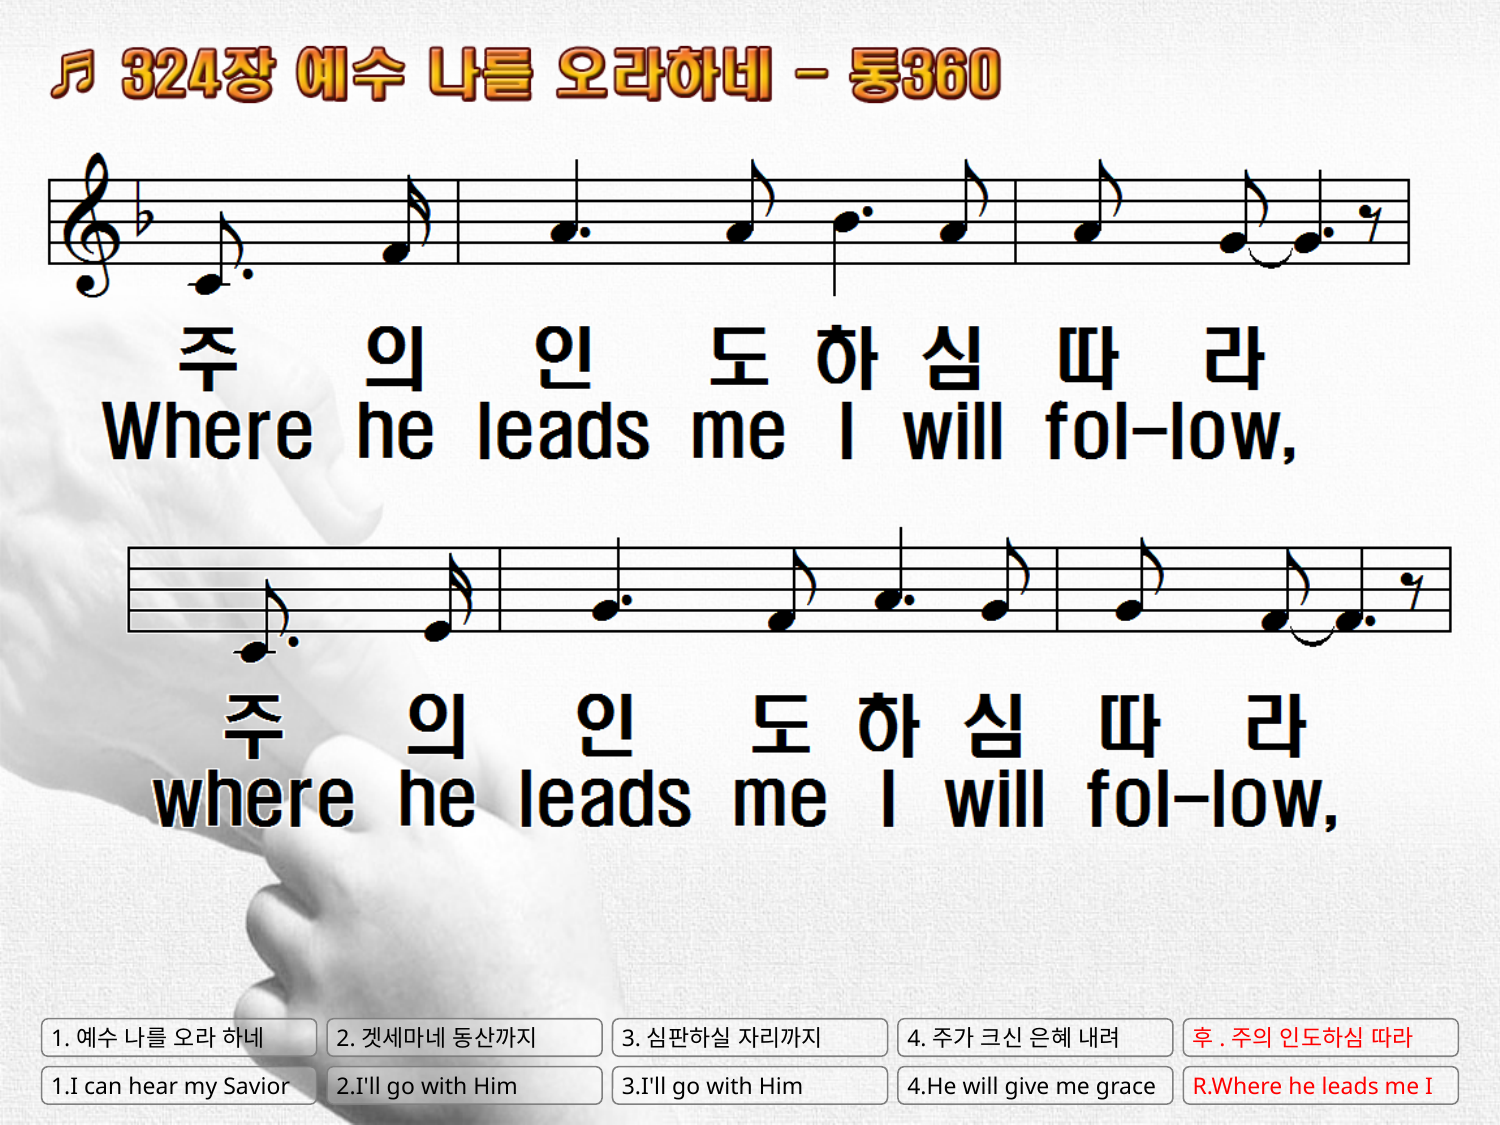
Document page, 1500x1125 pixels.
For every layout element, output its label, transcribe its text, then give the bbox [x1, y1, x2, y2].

text_box 후.주의 인도하심 따라 [1183, 1018, 1459, 1057]
text_box 4.주가 크신 은혜 내려 [897, 1018, 1173, 1057]
text_box 4.He will give me grace [897, 1066, 1173, 1105]
text_box 1.예수 나를 오라 하네 [41, 1018, 317, 1057]
picture [0, 0, 1500, 1125]
text_box 3.I'll go with Him [612, 1066, 888, 1105]
text_box 1.I can hear my Savior [41, 1066, 317, 1105]
text_box 2.I'll go with Him [327, 1066, 603, 1105]
text_box R.Where he leads me I [1183, 1066, 1459, 1105]
text_box 2.겟세마네 동산까지 [327, 1018, 603, 1057]
text_box 3.심판하실 자리까지 [612, 1018, 888, 1057]
